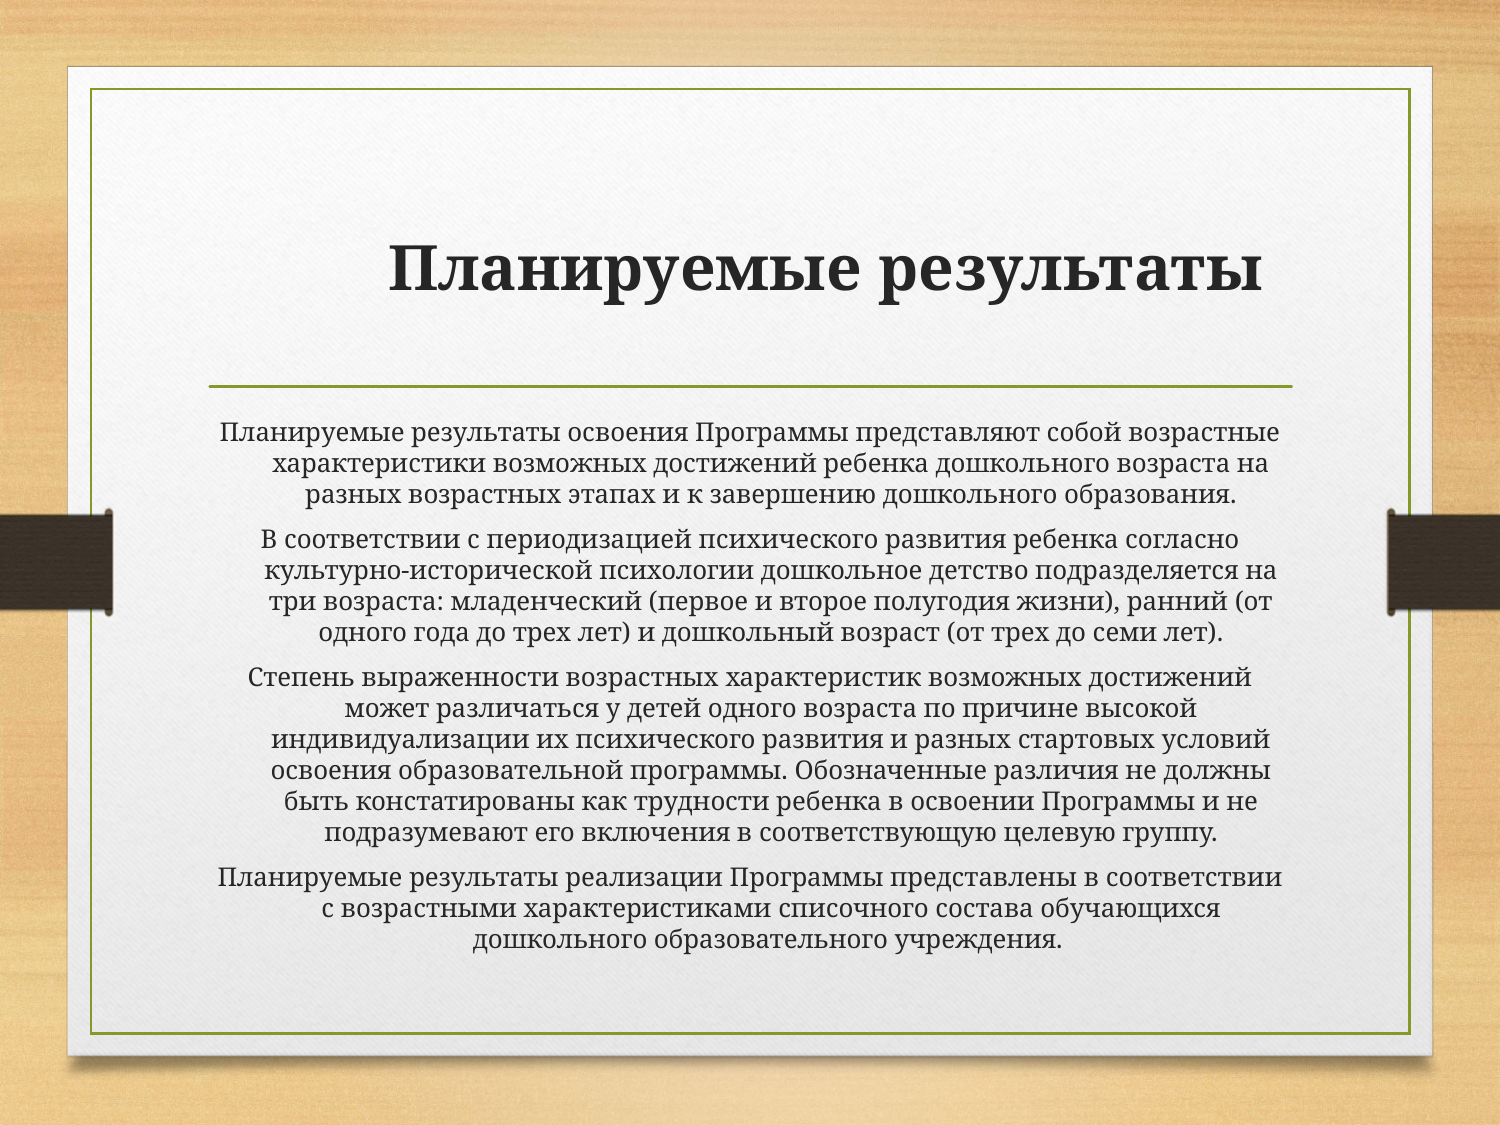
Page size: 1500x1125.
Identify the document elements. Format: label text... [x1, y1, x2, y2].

title Планируемые результаты [193, 150, 1309, 365]
picture [0, 0, 1500, 1125]
list Планируемые результаты освоения Программы представляют собой возрастные характеристики возможных достижений ребенка дошкольного возраста на разных возрастных этапах и к завершению дошкольного образования. В соответствии с периодизацией психического развития ребенка согласно культурно-исторической психологии дошкольное детство подразделяется на три возраста: младенческий (первое и второе полугодия жизни), ранний (от одного года до трех лет) и дошкольный возраст (от трех до семи лет). Степень выраженности возрастных характеристик возможных достижений может различаться у детей одного возраста по причине высокой индивидуализации их психического развития и разных стартовых условий освоения образовательной программы. Обозначенные различия не должны быть констатированы как трудности ребенка в освоении Программы и не подразумевают его включения в соответствующую целевую группу. Планируемые результаты реализации Программы представлены в соответствии с возрастными характеристиками списочного состава обучающихся дошкольного образовательного учреждения. [193, 408, 1309, 974]
